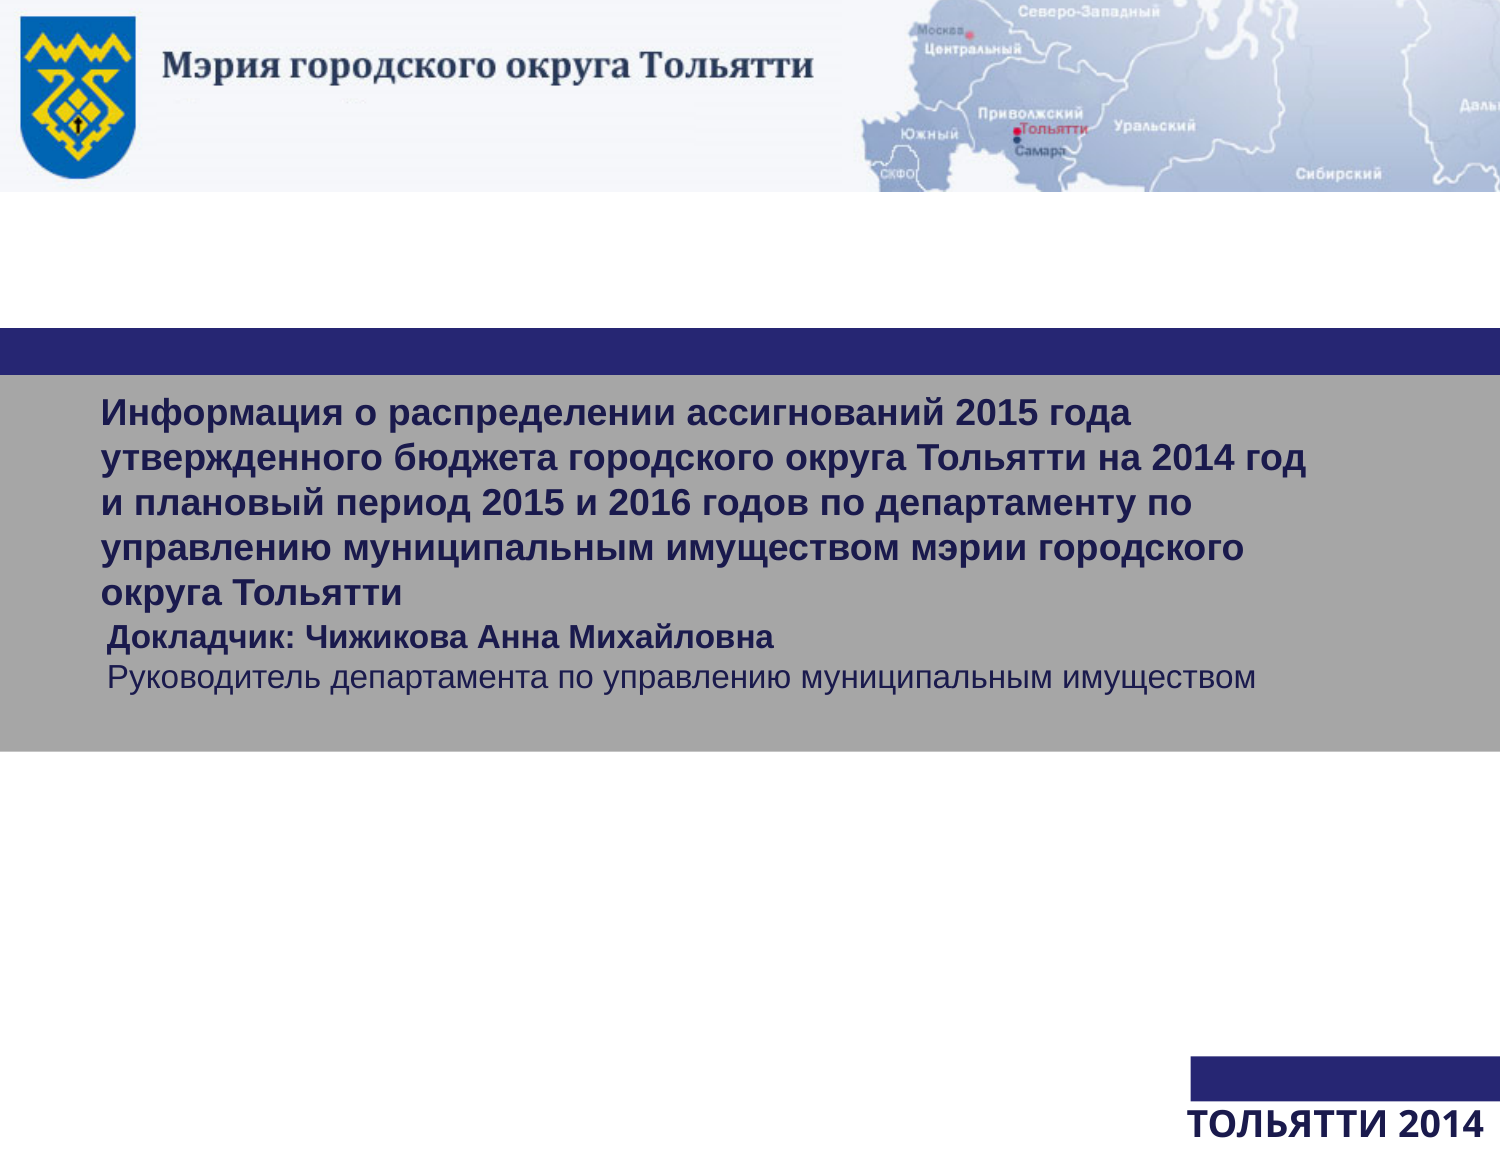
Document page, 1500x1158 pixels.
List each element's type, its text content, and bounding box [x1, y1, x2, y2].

text_box ТОЛЬЯТТИ 2014 [1171, 1101, 1500, 1155]
text_box Докладчик: Чижикова Анна Михайловна Руководитель департамента по управлению муниципальным имуществом [92, 560, 1291, 750]
text_box [0, 375, 1500, 752]
text_box [0, 328, 1500, 375]
text_box Информация о распределении ассигнований 2015 года утвержденного бюджета городского округа Тольятти на 2014 год и плановый период 2015 и 2016 годов по департаменту по управлению муниципальным имуществом мэрии городского округа Тольятти [85, 378, 1328, 622]
picture [0, 0, 1500, 192]
text_box [1190, 1056, 1500, 1102]
